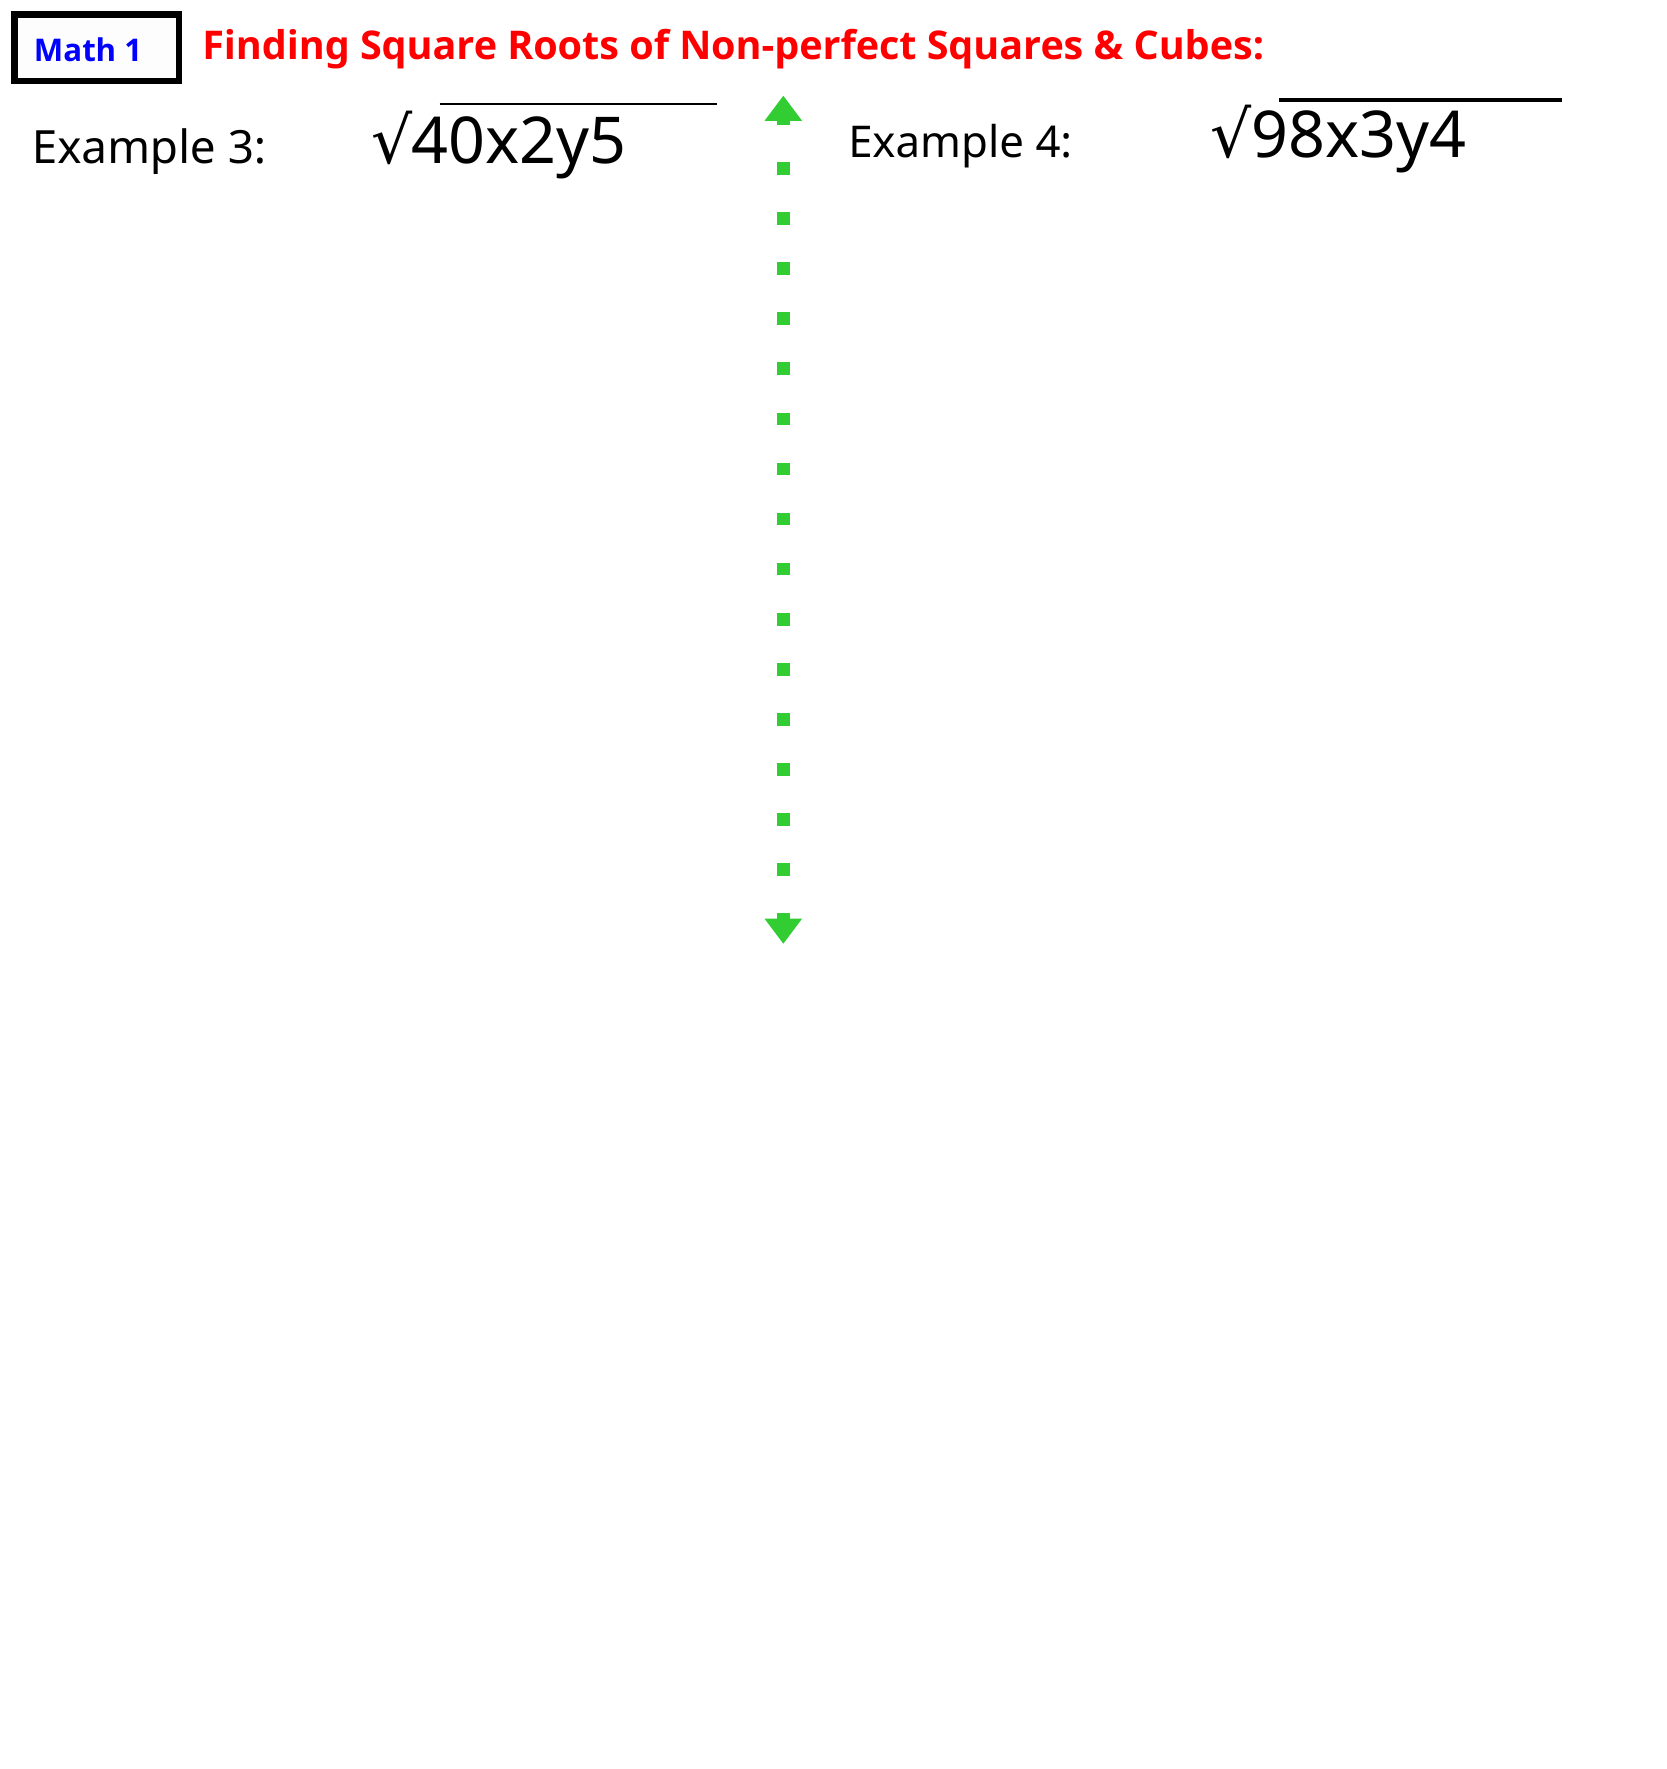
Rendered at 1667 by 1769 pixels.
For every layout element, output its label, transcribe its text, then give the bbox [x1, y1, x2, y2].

text_box Example 4: [986, 106, 1195, 174]
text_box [356, 91, 986, 185]
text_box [1195, 85, 1575, 179]
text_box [14, 14, 215, 82]
text_box Finding Square Roots of Non-perfect Squares & Cubes: [187, 12, 1667, 75]
text_box Example 3: [17, 110, 356, 181]
